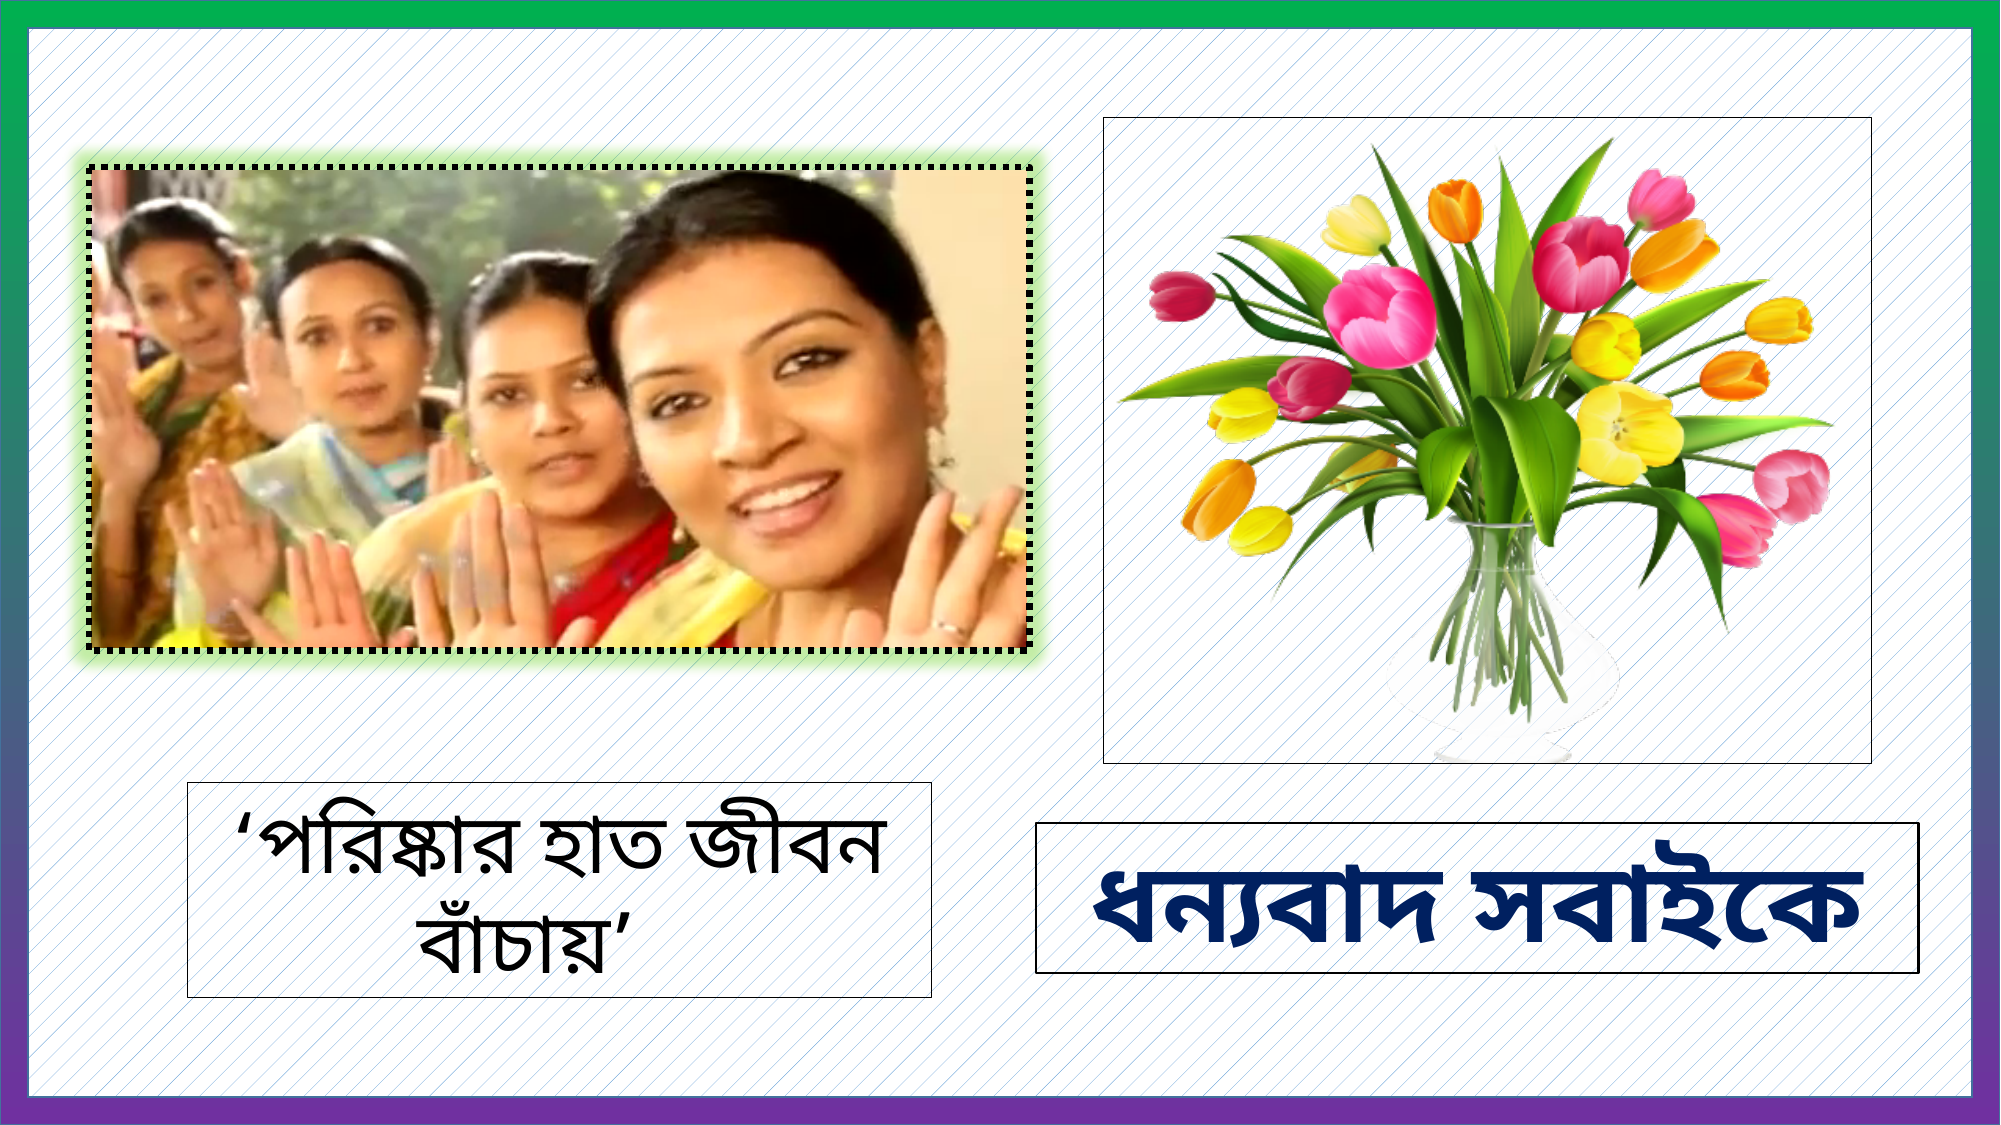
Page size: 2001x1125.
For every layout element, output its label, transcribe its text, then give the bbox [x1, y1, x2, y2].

picture [91, 170, 1027, 648]
picture [1103, 117, 1872, 763]
text_box [0, 0, 2000, 1125]
text_box ‘পরিষ্কার হাত জীবন বাঁচায়’ [186, 782, 932, 998]
text_box ধন্যবাদ সবাইকে [1036, 822, 1919, 973]
